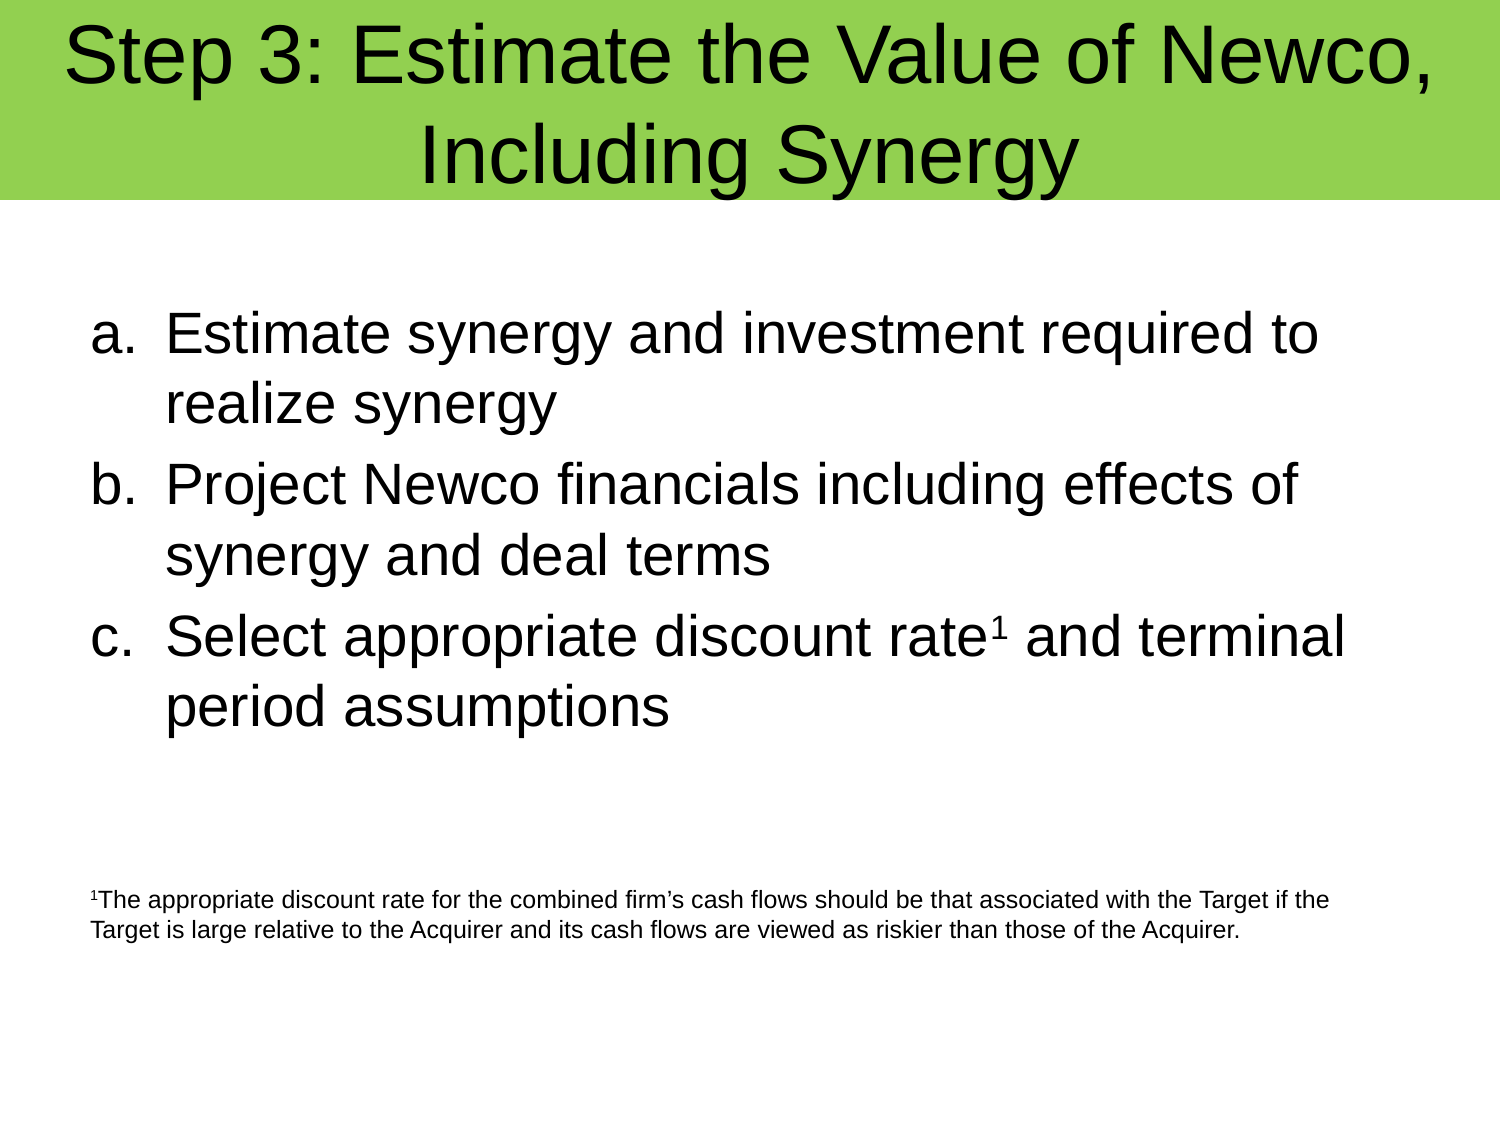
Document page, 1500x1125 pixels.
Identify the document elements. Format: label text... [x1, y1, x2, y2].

title Step 3: Estimate the Value of Newco, Including Synergy [0, 0, 1500, 200]
list Estimate synergy and investment required to realize synergy Project Newco financials including effects of synergy and deal terms Select appropriate discount rate1 and terminal period assumptions 1The appropriate discount rate for the combined firm’s cash flows should be that associated with the Target if the Target is large relative to the Acquirer and its cash flows are viewed as riskier than those of the Acquirer. [75, 287, 1413, 1025]
